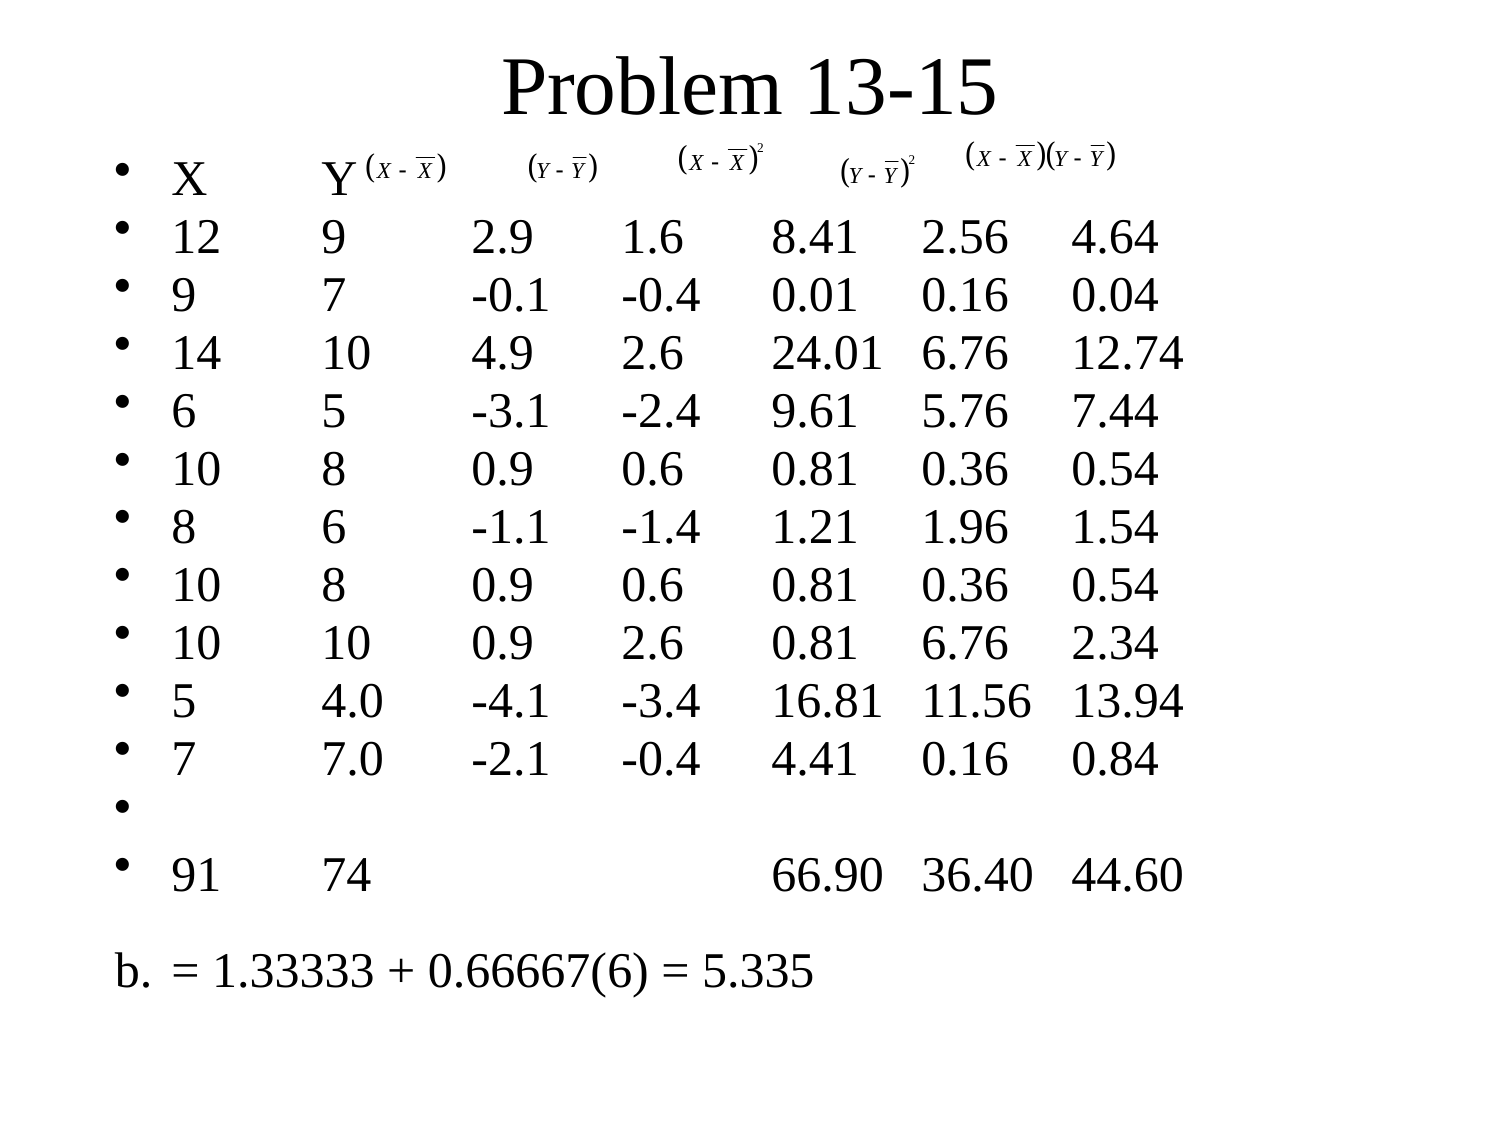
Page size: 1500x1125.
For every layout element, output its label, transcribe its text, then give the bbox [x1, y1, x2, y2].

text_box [524, 149, 601, 196]
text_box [962, 137, 1118, 183]
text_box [362, 149, 449, 196]
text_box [674, 137, 769, 188]
title Problem 13-15 [112, 24, 1388, 138]
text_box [837, 149, 921, 201]
text_box X Y 12 9 2.9 1.6 8.41 2.56 4.64 9 7 -0.1 -0.4 0.01 0.16 0.04 14 10 4.9 2.6 24.01 6.76 12.74 6 5 -3.1 -2.4 9.61 5.76 7.44 10 8 0.9 0.6 0.81 0.36 0.54 8 6 -1.1 -1.4 1.21 1.96 1.54 10 8 0.9 0.6 0.81 0.36 0.54 10 10 0.9 2.6 0.81 6.76 2.34 5 4.0 -4.1 -3.4 16.81 11.56 13.94 7 7.0 -2.1 -0.4 4.41 0.16 0.84 91 74 66.90 36.40 44.60 b. = 1.33333 + 0.66667(6) = 5.335 [99, 149, 1413, 1075]
